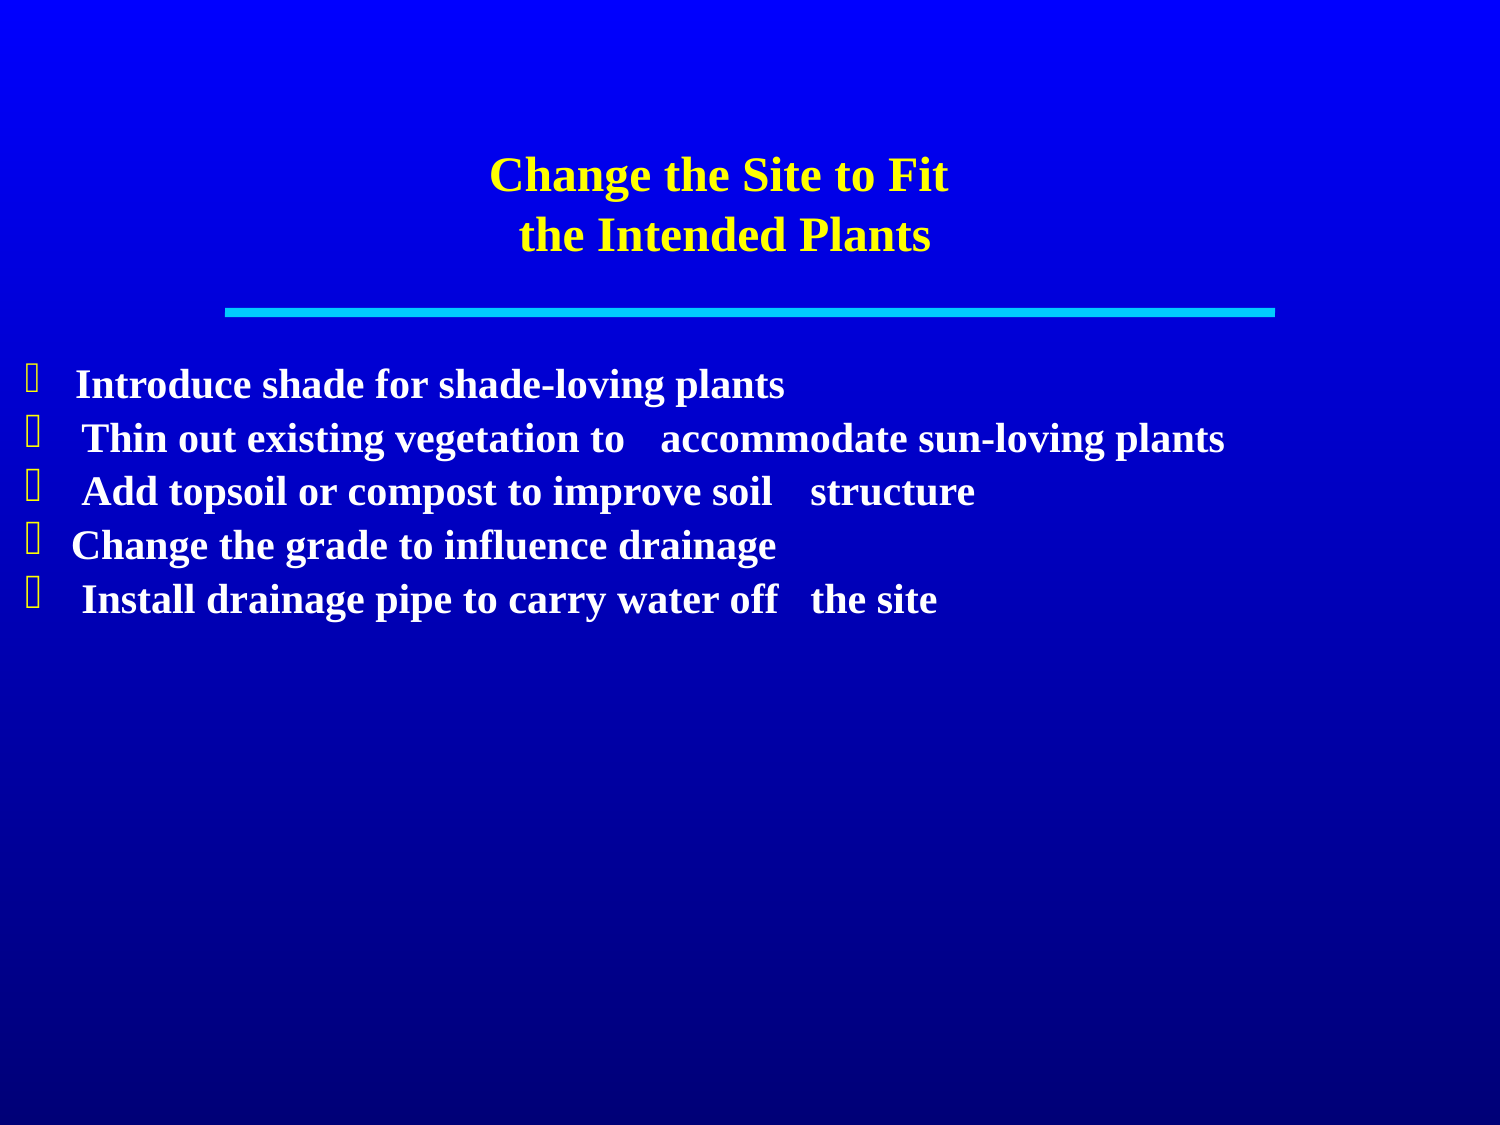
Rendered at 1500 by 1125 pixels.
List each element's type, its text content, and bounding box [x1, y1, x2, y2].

title Change the Site to Fit the Intended Plants [86, 136, 1363, 326]
list Introduce shade for shade-loving plants Thin out existing vegetation to accommodate sun-loving plants Add topsoil or compost to improve soil structure Change the grade to influence drainage Install drainage pipe to carry water off the site [24, 361, 1500, 638]
